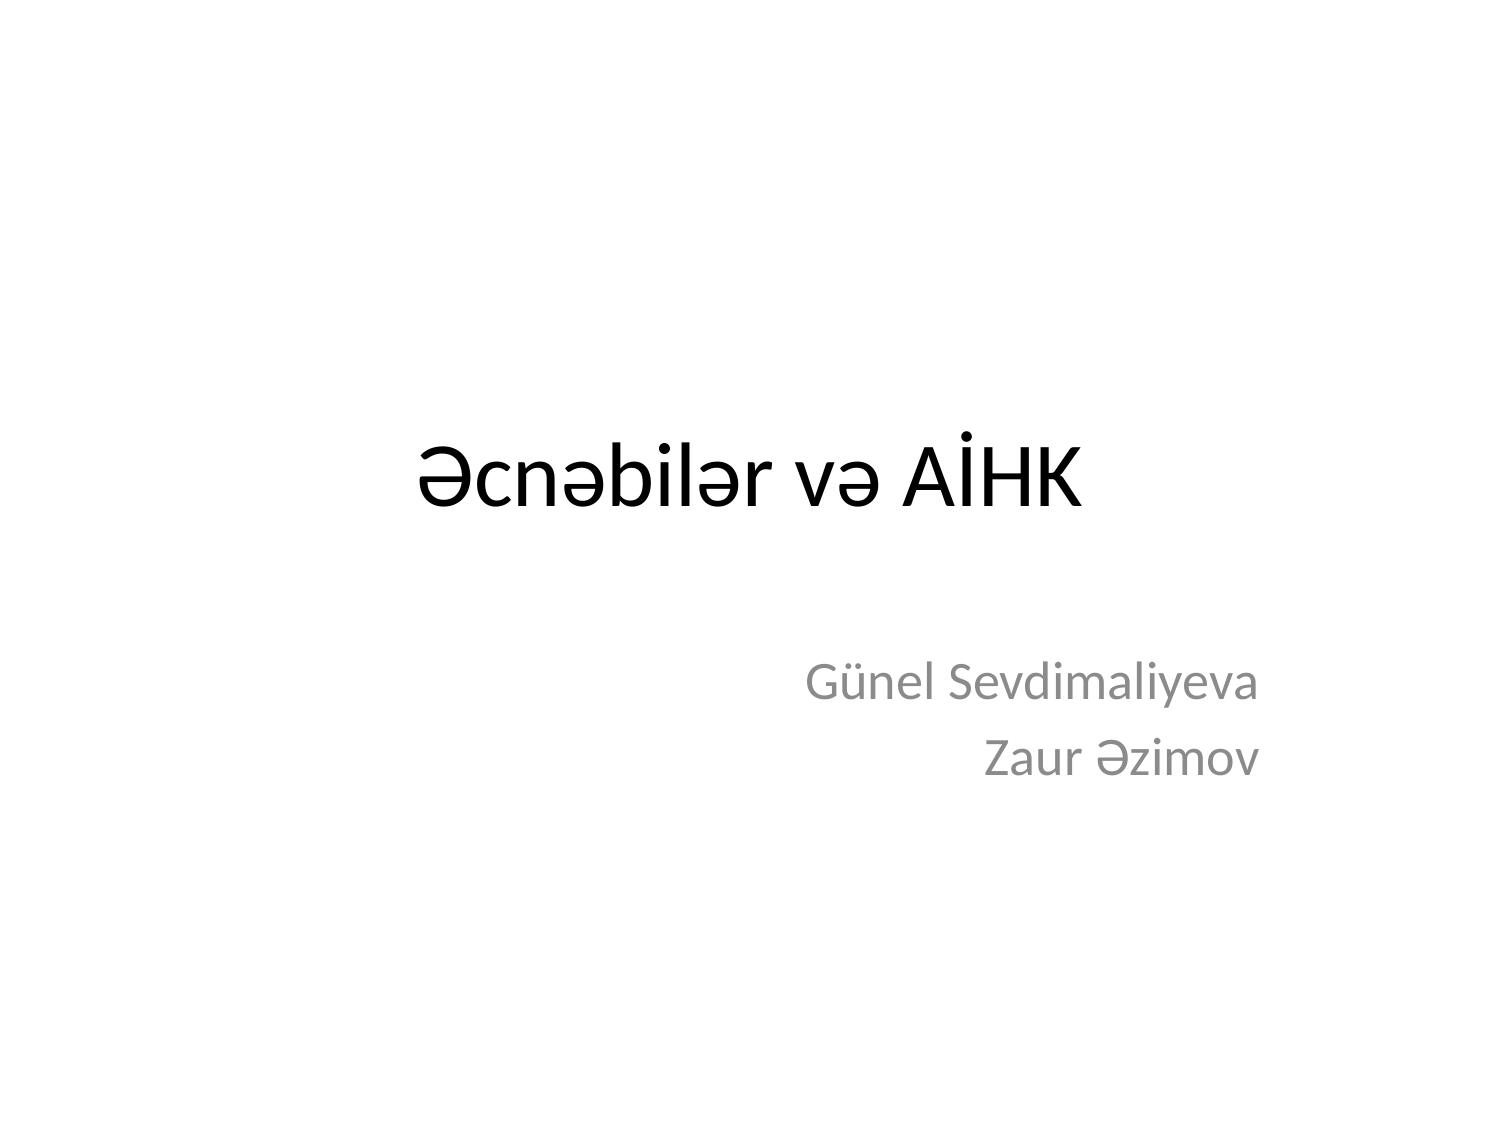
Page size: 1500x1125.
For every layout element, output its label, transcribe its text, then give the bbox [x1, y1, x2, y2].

title Əcnəbilər və AİHK [112, 349, 1388, 591]
subtitle Günel Sevdimaliyeva Zaur Əzimov [225, 637, 1275, 925]
